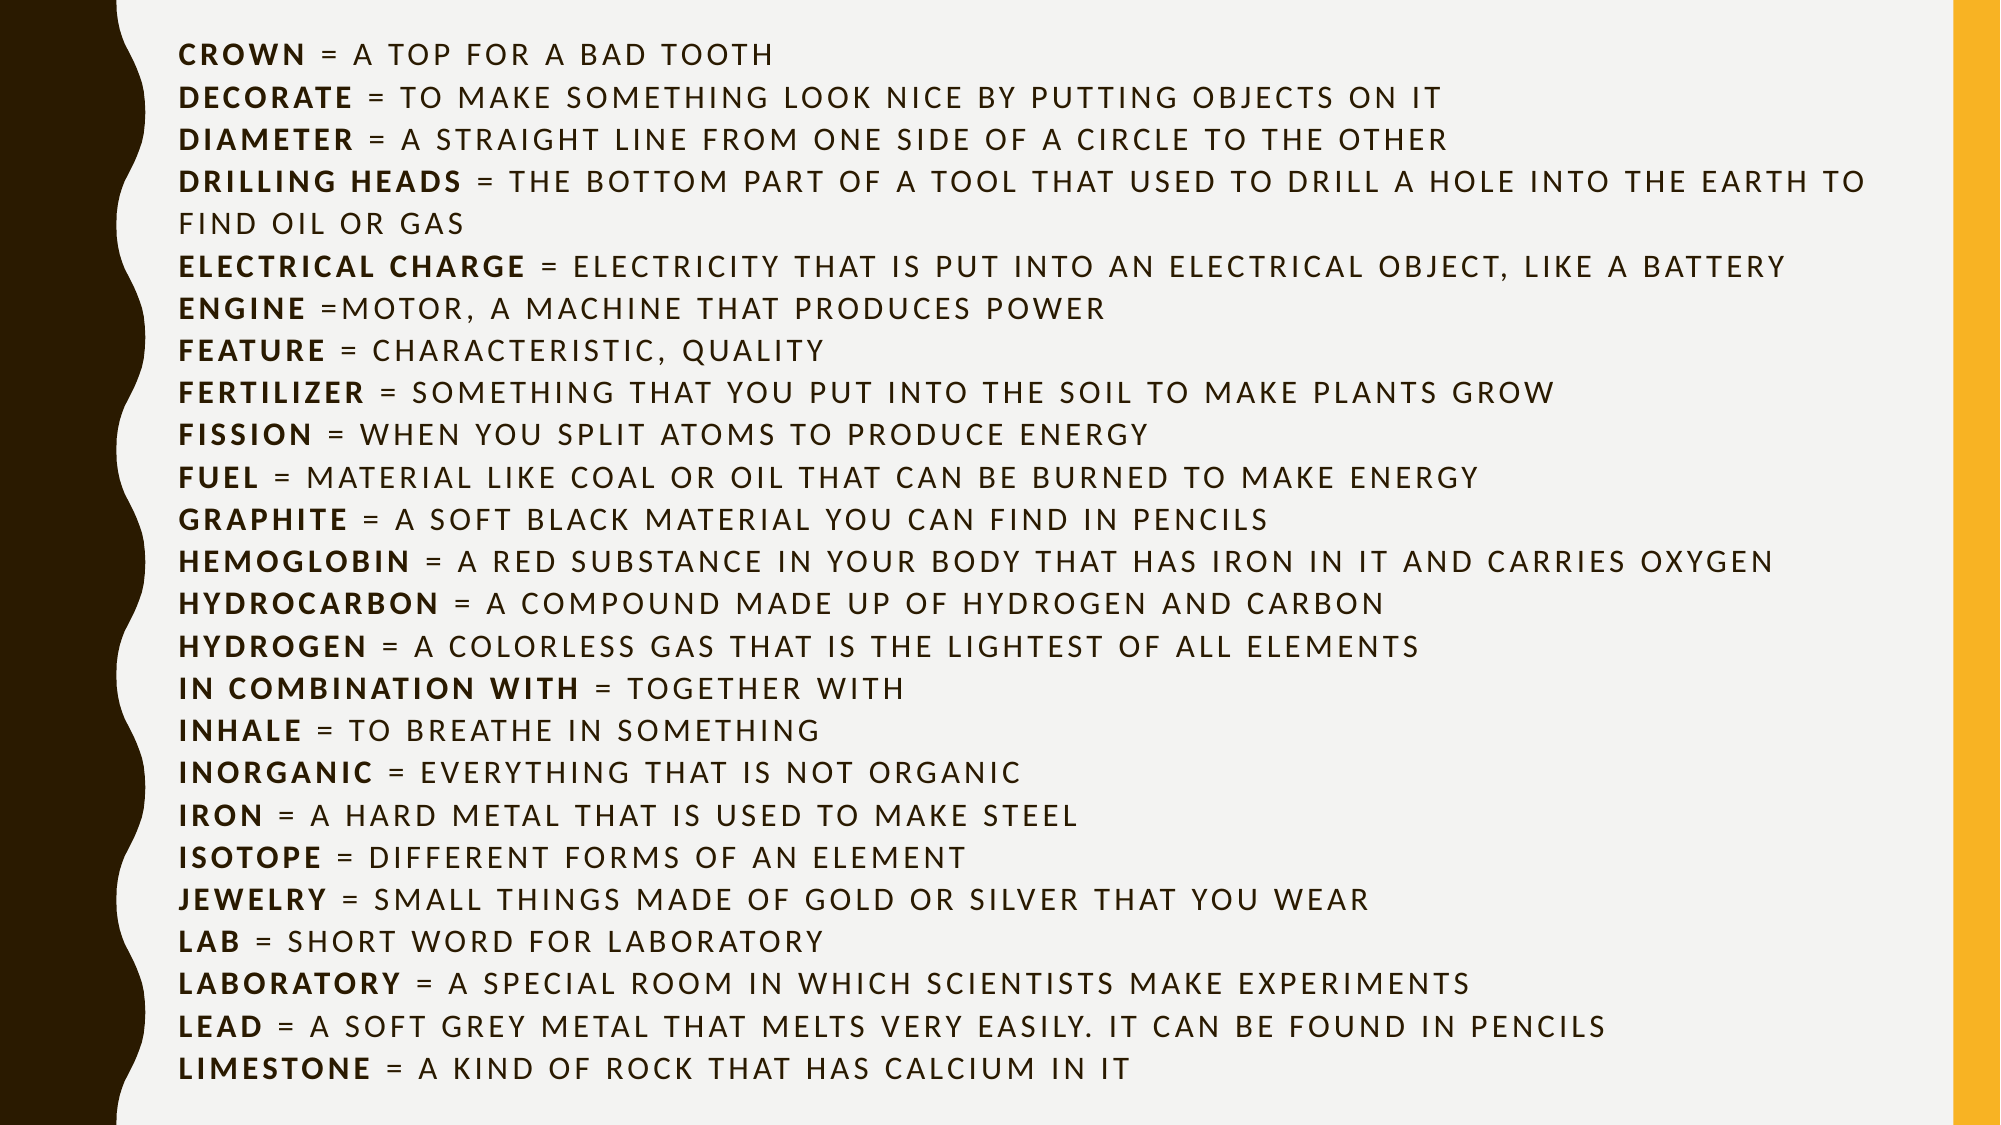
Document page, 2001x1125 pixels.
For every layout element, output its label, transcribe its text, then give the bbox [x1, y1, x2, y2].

title crown = a top for a bad tooth decorate = to make something look nice by putting objects on it diameter = a straight line from one side of a circle to the other drilling heads = the bottom part of a tool that used to drill a hole into the earth to find oil or gas electrical charge = electricity that is put into an electrical object, like a battery engine =motor, a machine that produces power feature = characteristic, quality fertilizer = something that you put into the soil to make plants grow fission = when you split atoms to produce energy fuel = material like coal or oil that can be burned to make energy graphite = a soft black material you can find in pencils hemoglobin = a red substance in your body that has iron in it and carries oxygen hydrocarbon = a compound made up of hydrogen and carbon hydrogen = a colorless gas that is the lightest of all elements in combination with = together with inhale = to breathe in something inorganic = everything that is not organic iron = a hard metal that is used to make steel isotope = different forms of an element jewelry = small things made of gold or silver that you wear lab = short word for laboratory laboratory = a special room in which scientists make experiments lead = a soft grey metal that melts very easily. It can be found in pencils limestone = a kind of rock that has calcium in it [163, 22, 1935, 1105]
